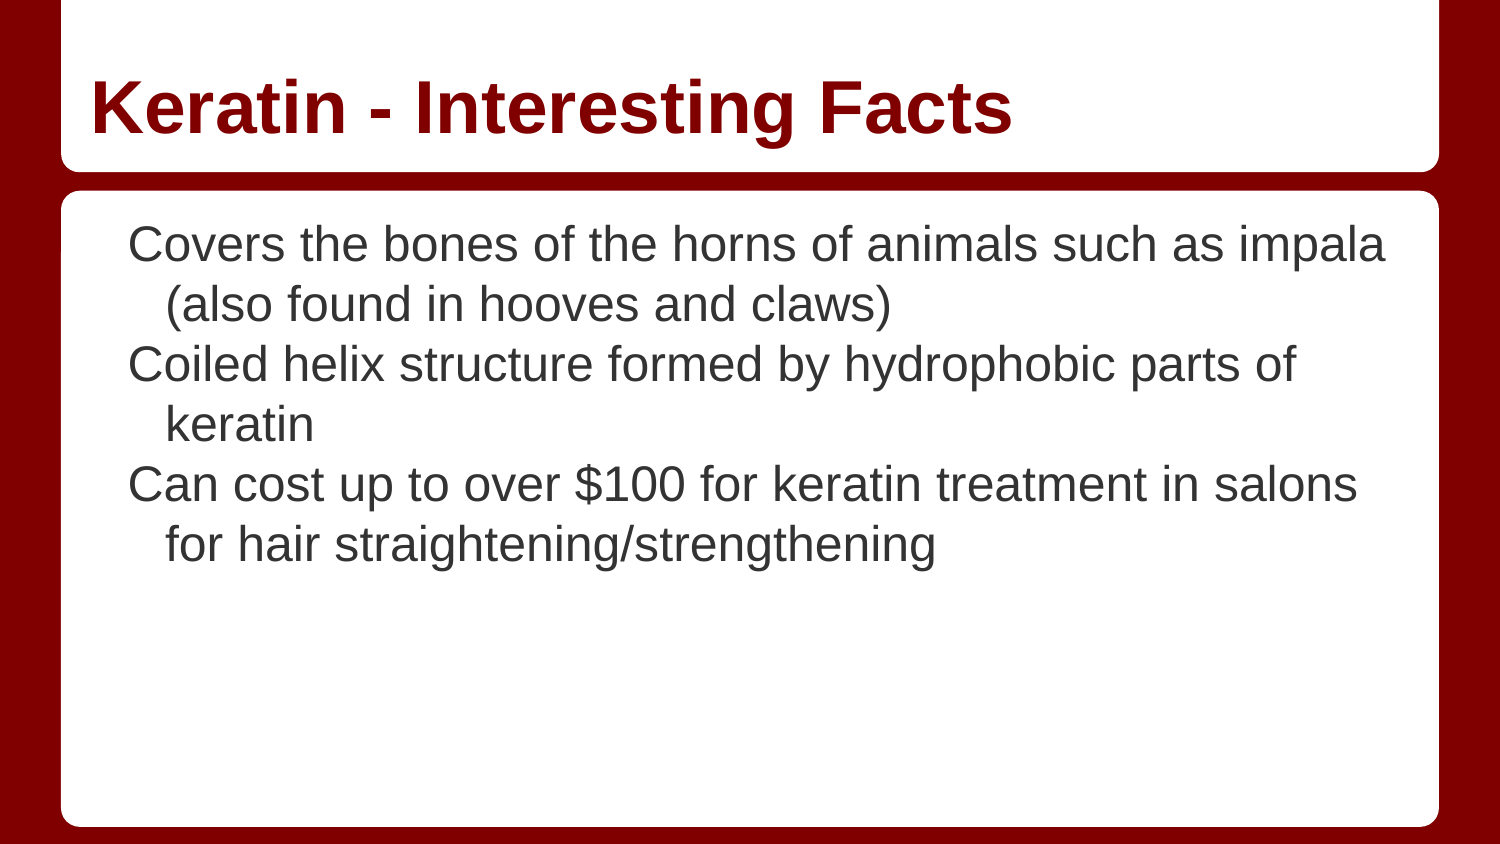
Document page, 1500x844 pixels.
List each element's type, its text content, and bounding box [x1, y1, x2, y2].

title Keratin - Interesting Facts [75, 22, 1425, 164]
list Covers the bones of the horns of animals such as impala (also found in hooves and claws) Coiled helix structure formed by hydrophobic parts of keratin Can cost up to over $100 for keratin treatment in salons for hair straightening/strengthening [75, 196, 1425, 808]
